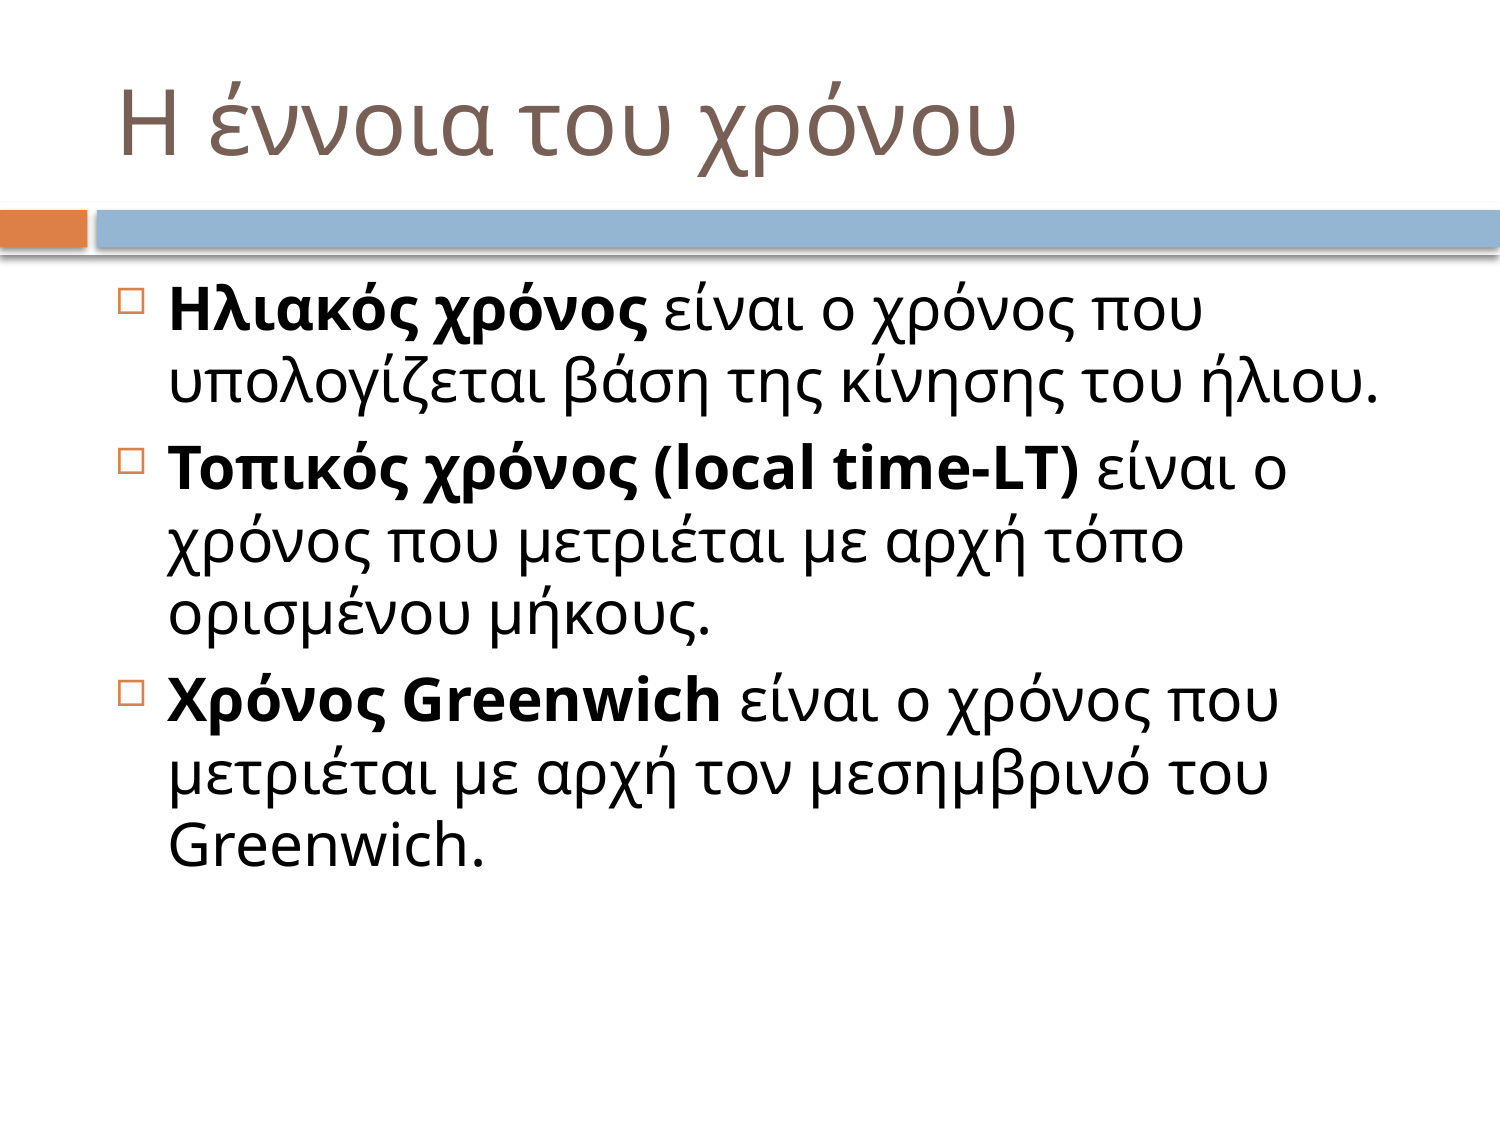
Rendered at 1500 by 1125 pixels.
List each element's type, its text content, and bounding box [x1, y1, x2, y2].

title H έννοια του χρόνου [100, 37, 1438, 200]
list Ηλιακός χρόνος είναι ο χρόνος που υπολογίζεται βάση της κίνησης του ήλιου. Τοπικός χρόνος (local time-LT) είναι ο χρόνος που μετριέται με αρχή τόπο ορισμένου μήκους. Χρόνος Greenwich είναι ο χρόνος που μετριέται με αρχή τον μεσημβρινό του Greenwich. [100, 262, 1438, 1000]
